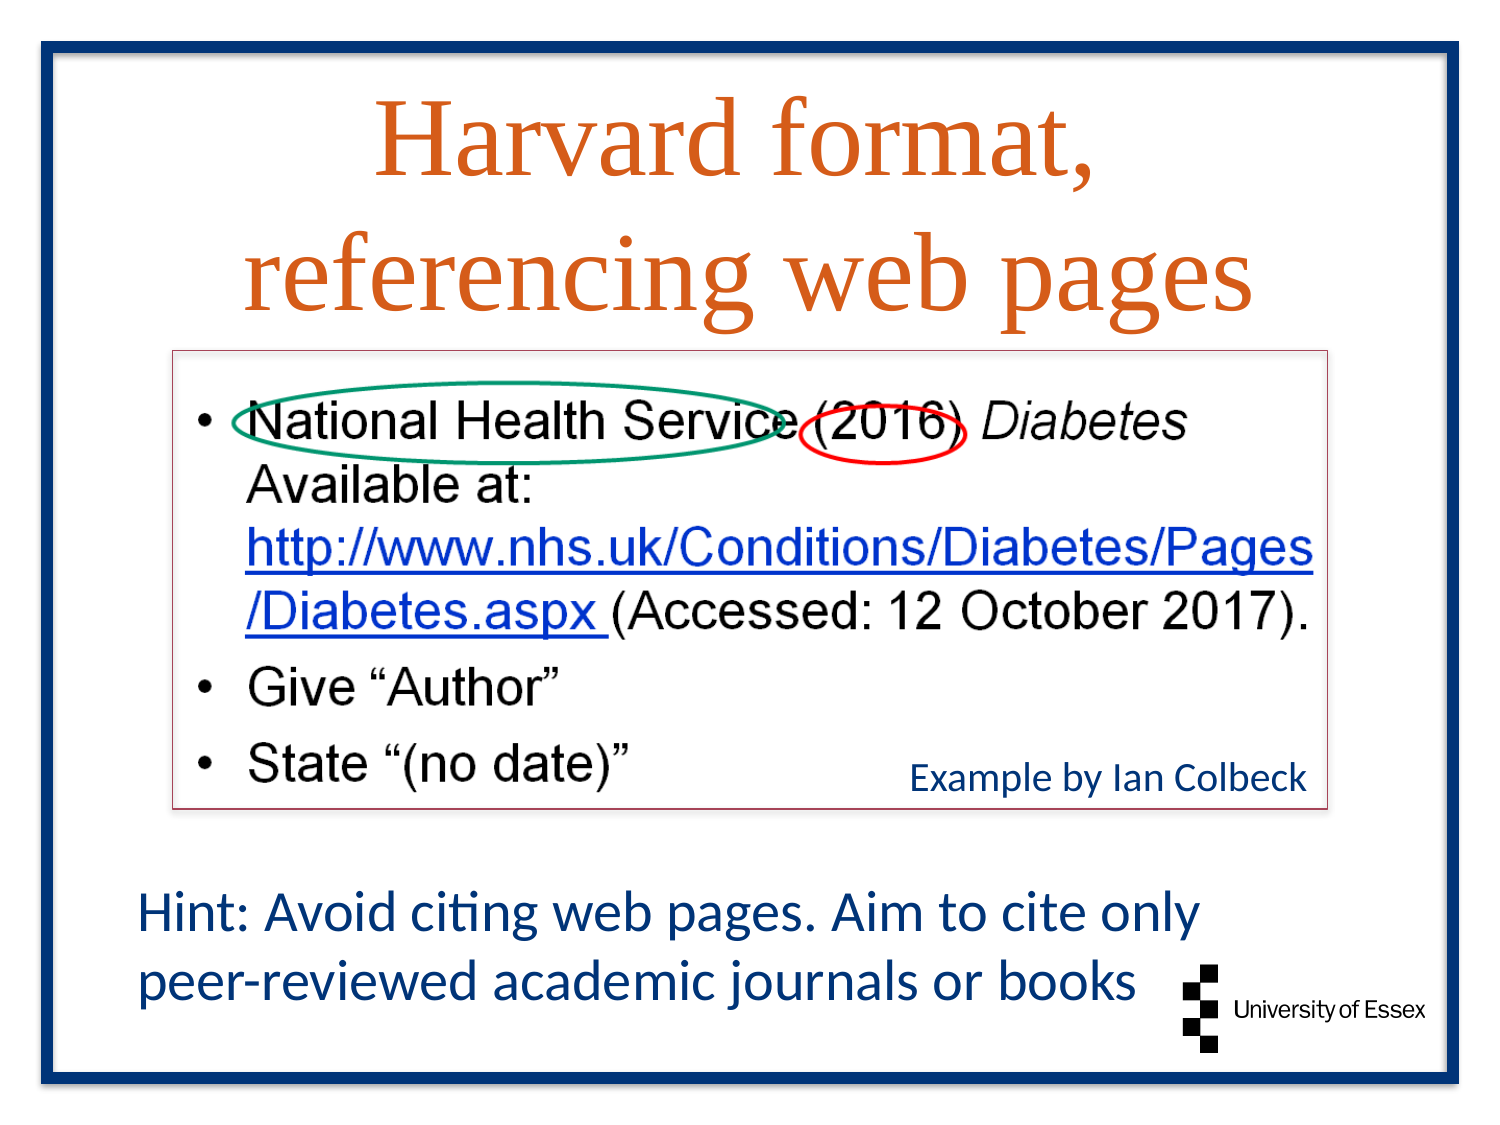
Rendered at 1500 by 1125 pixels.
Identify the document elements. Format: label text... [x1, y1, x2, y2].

text_box [172, 350, 1328, 365]
text_box Hint: Avoid citing web pages. Aim to cite only peer-reviewed academic journals or books [122, 865, 1226, 1020]
title Harvard format, referencing web pages [75, 55, 1425, 201]
picture [172, 366, 1328, 810]
